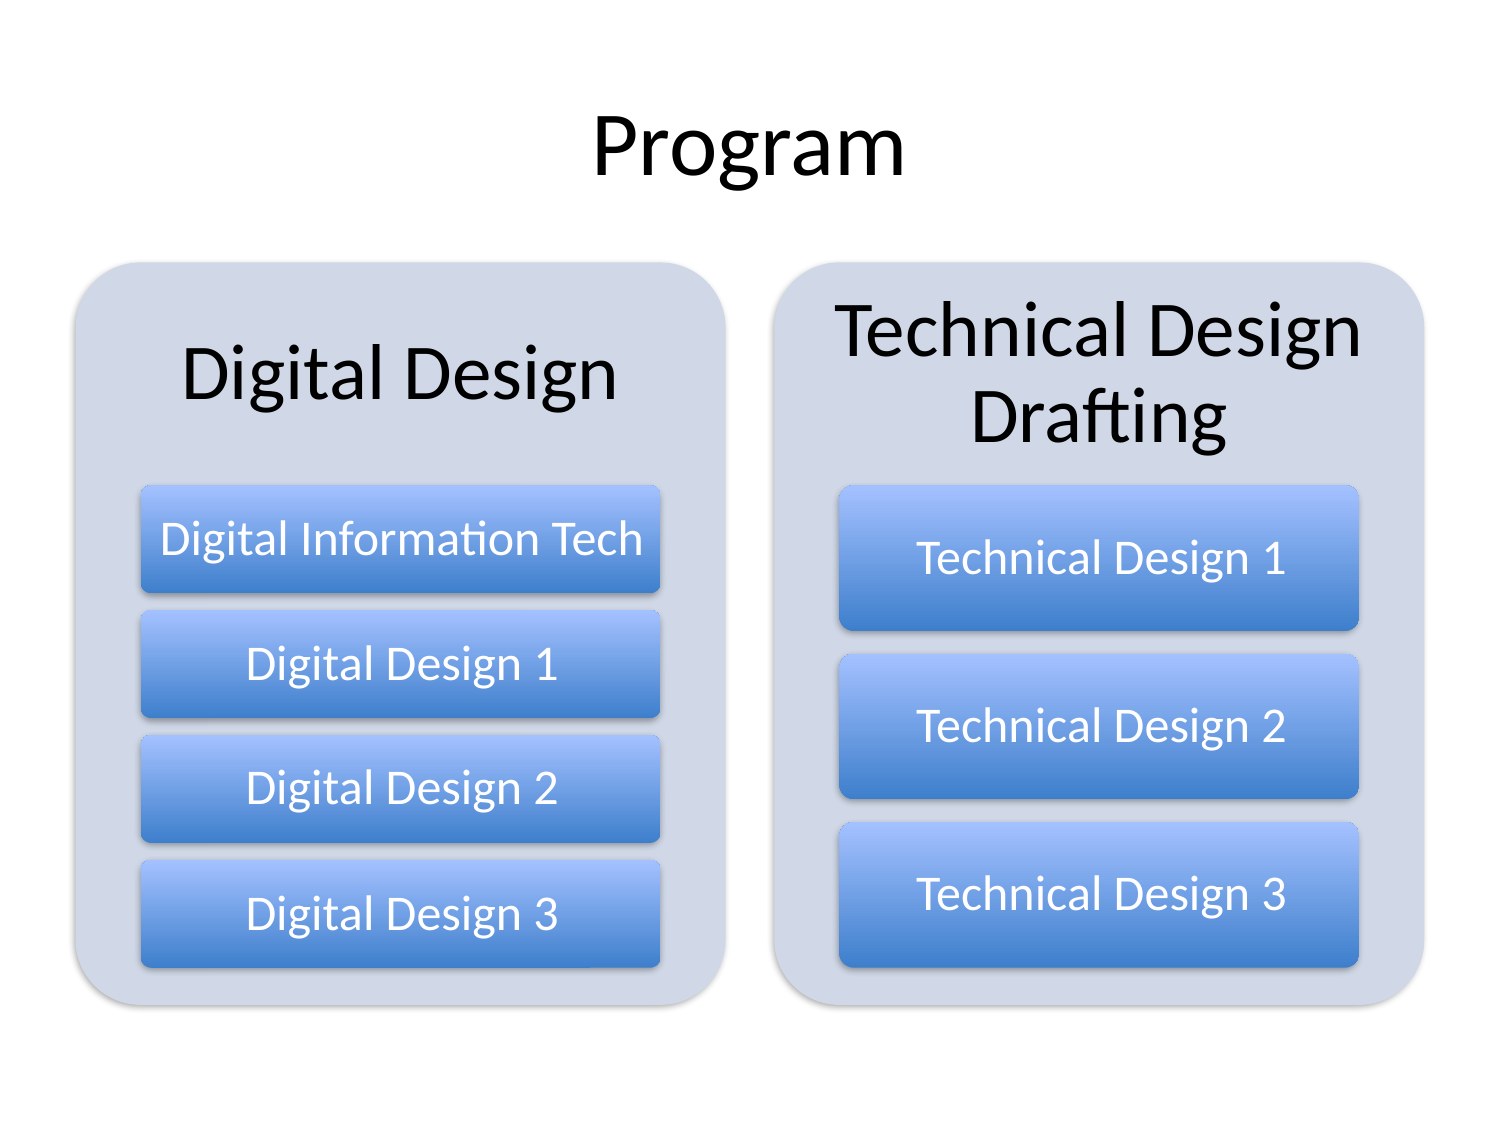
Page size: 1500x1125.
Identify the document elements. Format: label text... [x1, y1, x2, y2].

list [74, 262, 1426, 1006]
title Program [75, 45, 1425, 233]
